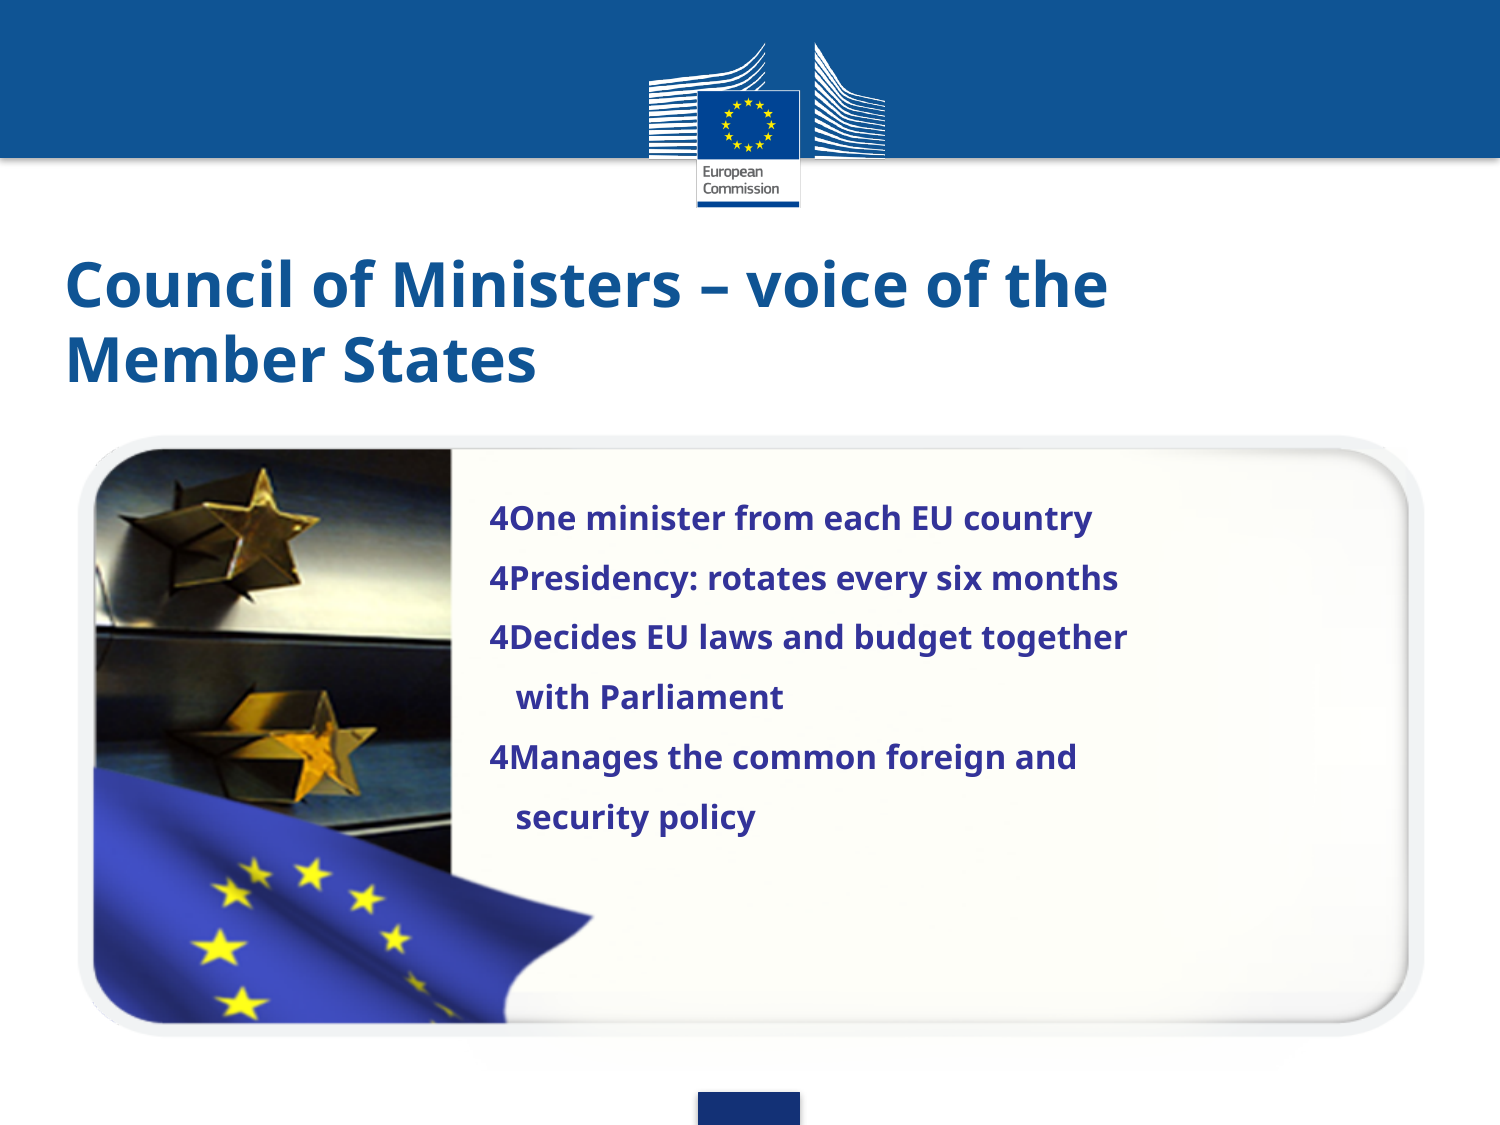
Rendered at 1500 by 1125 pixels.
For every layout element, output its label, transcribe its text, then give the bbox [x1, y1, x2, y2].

picture [49, 407, 1459, 1071]
text_box 4One minister from each EU country 4Presidency: rotates every six months 4Decides EU laws and budget together with Parliament 4Manages the common foreign and security policy [474, 296, 1482, 1017]
picture [649, 42, 885, 208]
title Council of Ministers – voice of the Member States [49, 243, 1400, 398]
